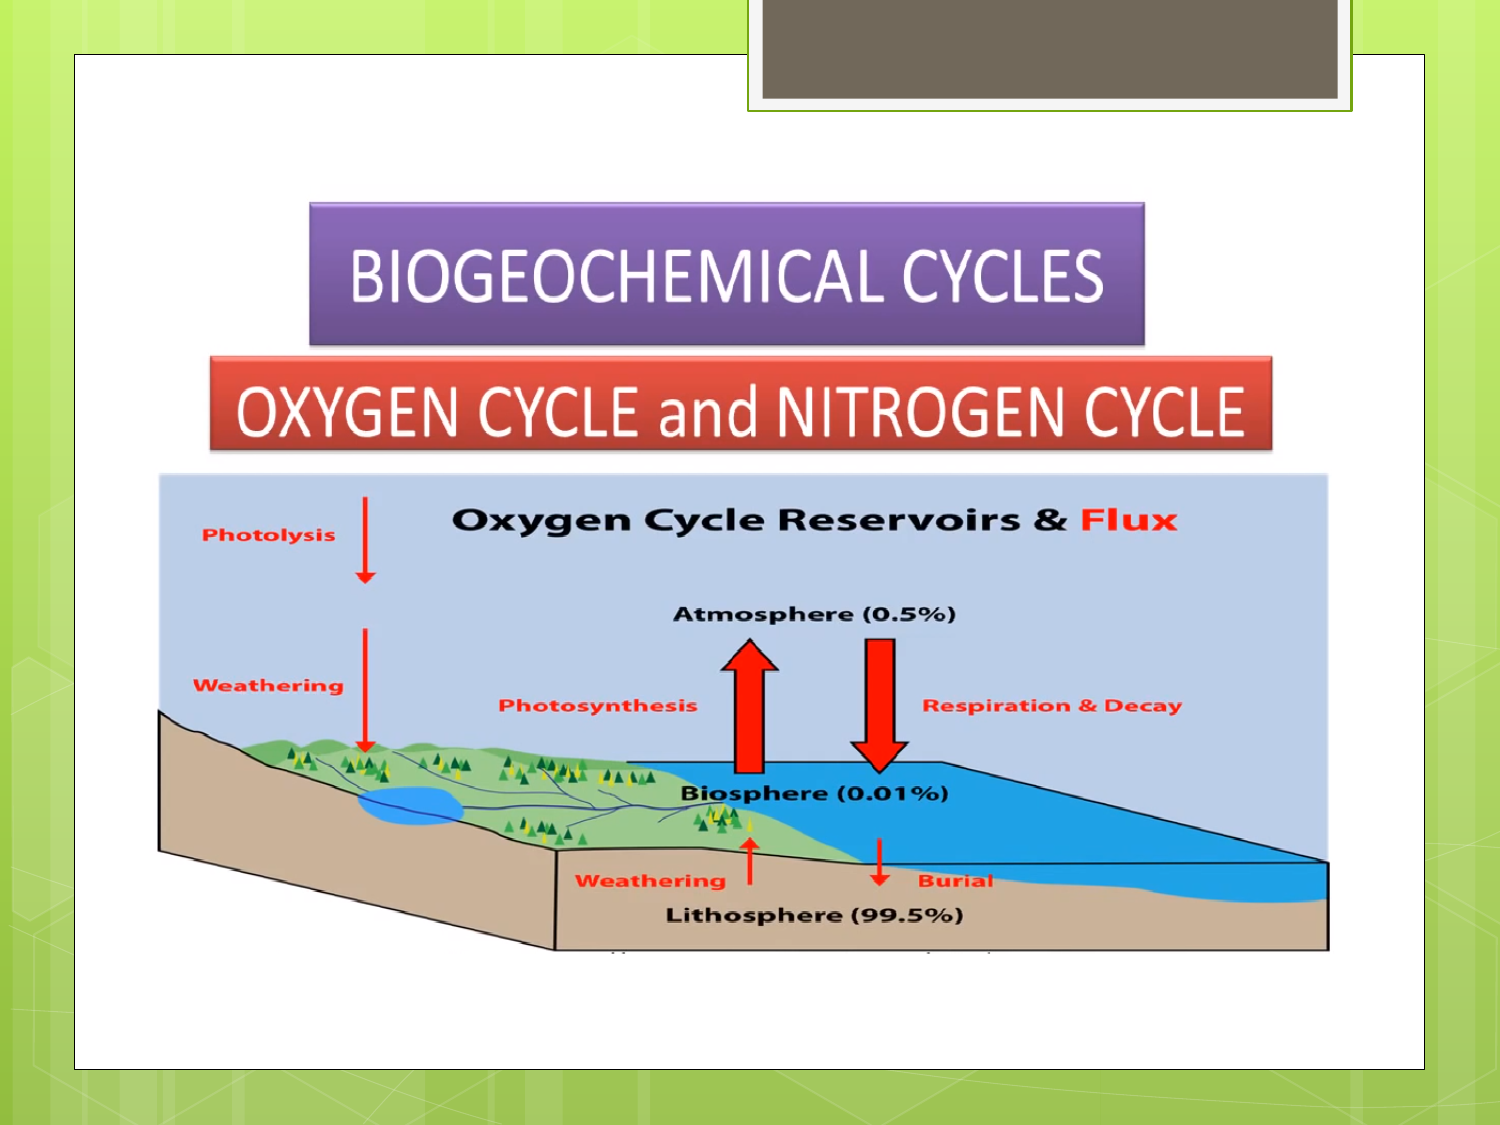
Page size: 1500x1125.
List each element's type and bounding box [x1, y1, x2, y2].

picture [100, 172, 1341, 954]
